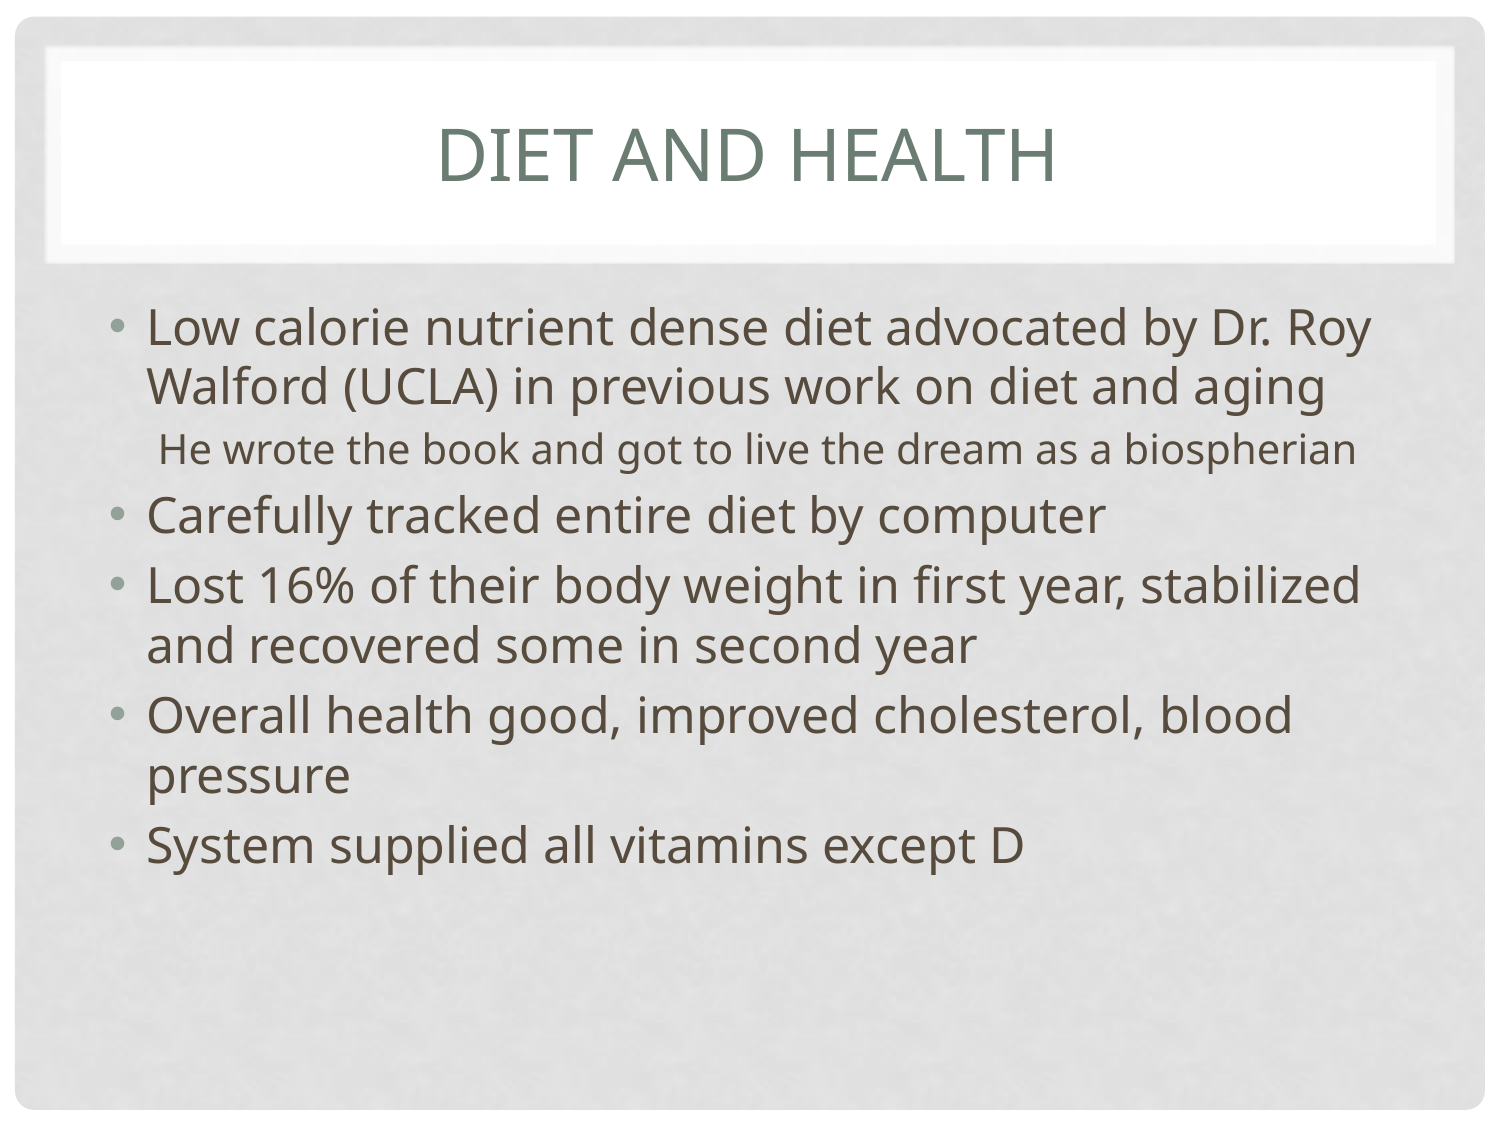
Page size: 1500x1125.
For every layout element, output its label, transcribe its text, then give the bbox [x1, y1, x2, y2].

list Low calorie nutrient dense diet advocated by Dr. Roy Walford (UCLA) in previous work on diet and aging He wrote the book and got to live the dream as a biospherian Carefully tracked entire diet by computer Lost 16% of their body weight in first year, stabilized and recovered some in second year Overall health good, improved cholesterol, blood pressure System supplied all vitamins except D [75, 287, 1425, 1038]
title Diet and health [69, 66, 1425, 238]
